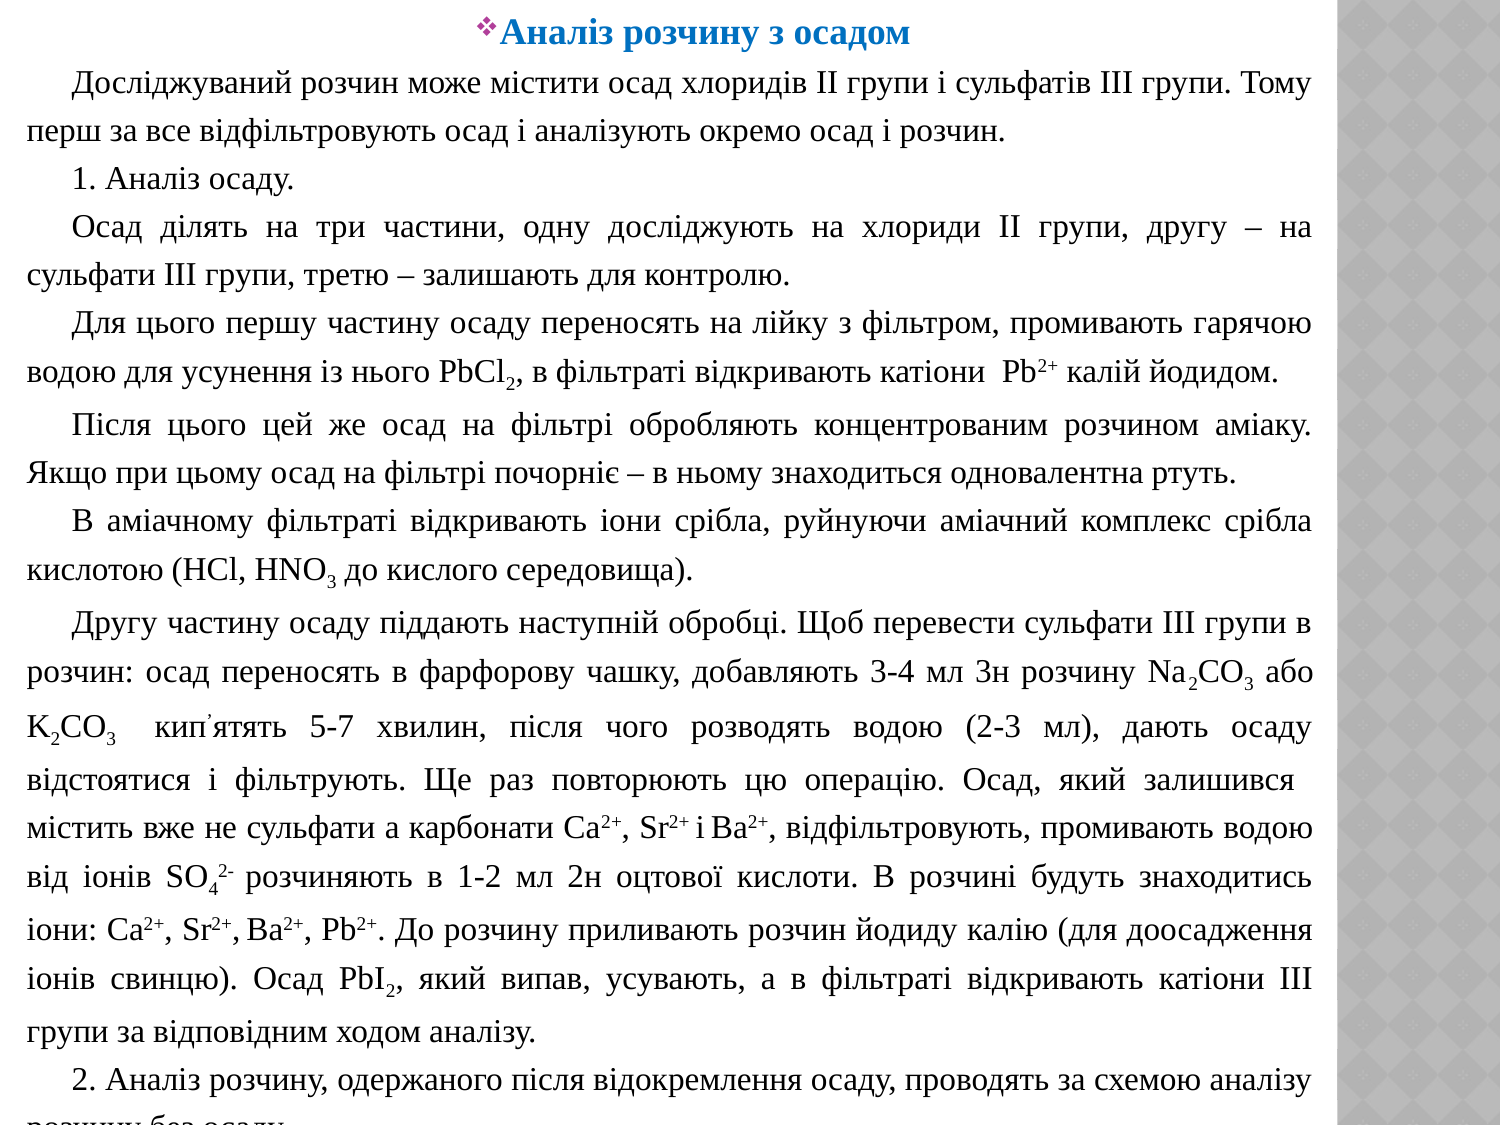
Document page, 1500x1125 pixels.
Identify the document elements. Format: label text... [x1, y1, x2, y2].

list Аналіз розчину з осадом Досліджуваний розчин може містити осад хлоридів II групи і сульфатів III групи. Тому перш за все відфільтровують осад і аналізують окремо осад і розчин. 1. Аналіз осаду. Осад ділять на три частини, одну досліджують на хлориди II групи, другу – на сульфати III групи, третю – залишають для контролю. Для цього першу частину осаду переносять на лійку з фільтром, промивають гарячою водою для усунення із нього PbCl2, в фільтраті відкривають катіони Pb2+ калій йодидом. Після цього цей же осад на фільтрі обробляють концентрованим розчином аміаку. Якщо при цьому осад на фільтрі почорніє – в ньому знаходиться одновалентна ртуть. В аміачному фільтраті відкривають іони срібла, руйнуючи аміачний комплекс срібла кислотою (HCl, HNO3 до кислого середовища). Другу частину осаду піддають наступній обробці. Щоб перевести сульфати III групи в розчин: осад переносять в фарфорову чашку, добавляють 3-4 мл 3н розчину Na2CO3 або K2CO3 кип’ятять 5-7 хвилин, після чого розводять водою (2-3 мл), дають осаду відстоятися і фільтрують. Ще раз повторюють цю операцію. Осад, який залишився містить вже не сульфати а карбонати Ca2+, Sr2+ і Ba2+, відфільтровують, промивають водою від іонів SO42- розчиняють в 1-2 мл 2н оцтової кислоти. В розчині будуть знаходитись іони: Ca2+, Sr2+, Ba2+, Pb2+. До розчину приливають розчин йодиду калію (для доосадження іонів свинцю). Осад PbI2, який випав, усувають, а в фільтраті відкривають катіони III групи за відповідним ходом аналізу. 2. Аналіз розчину, одержаного після відокремлення осаду, проводять за схемою аналізу розчину без осаду. [0, 0, 1329, 1125]
